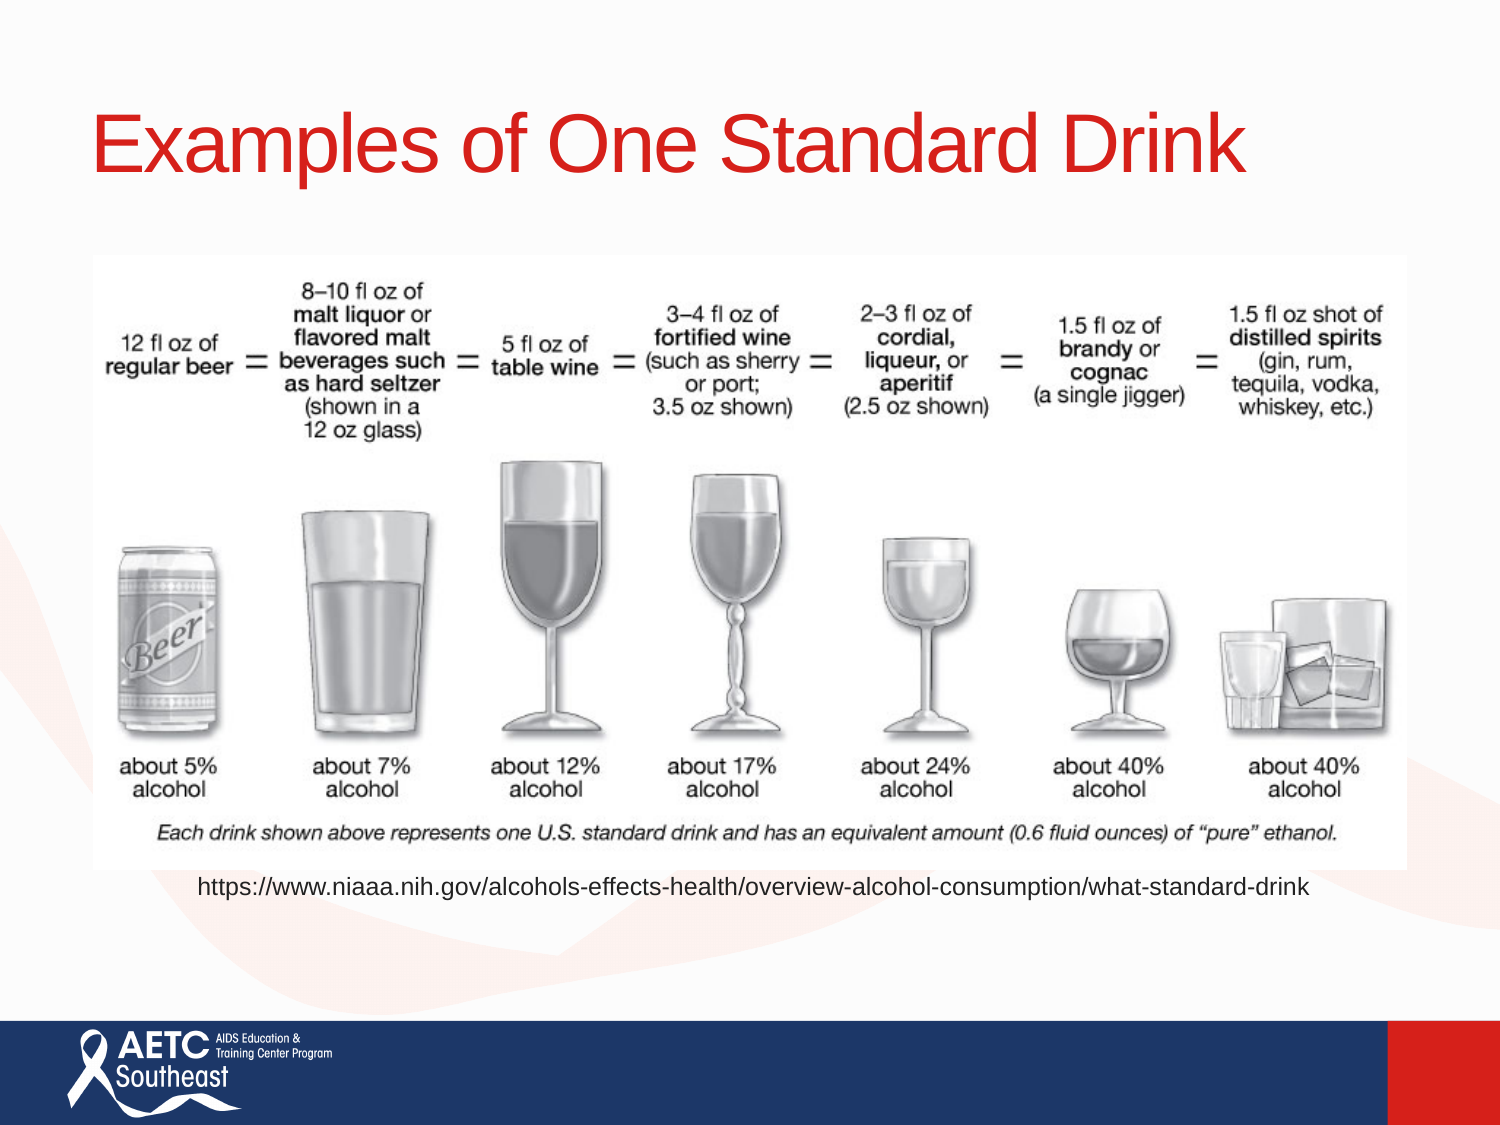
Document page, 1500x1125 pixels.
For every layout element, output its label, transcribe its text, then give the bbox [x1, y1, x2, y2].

picture [0, 0, 1500, 1015]
title Examples of One Standard Drink [75, 45, 1440, 233]
picture [66, 1028, 333, 1119]
text_box https://www.niaaa.nih.gov/alcohols-effects-health/overview-alcohol-consumption/what-standard-drink [182, 863, 1464, 908]
